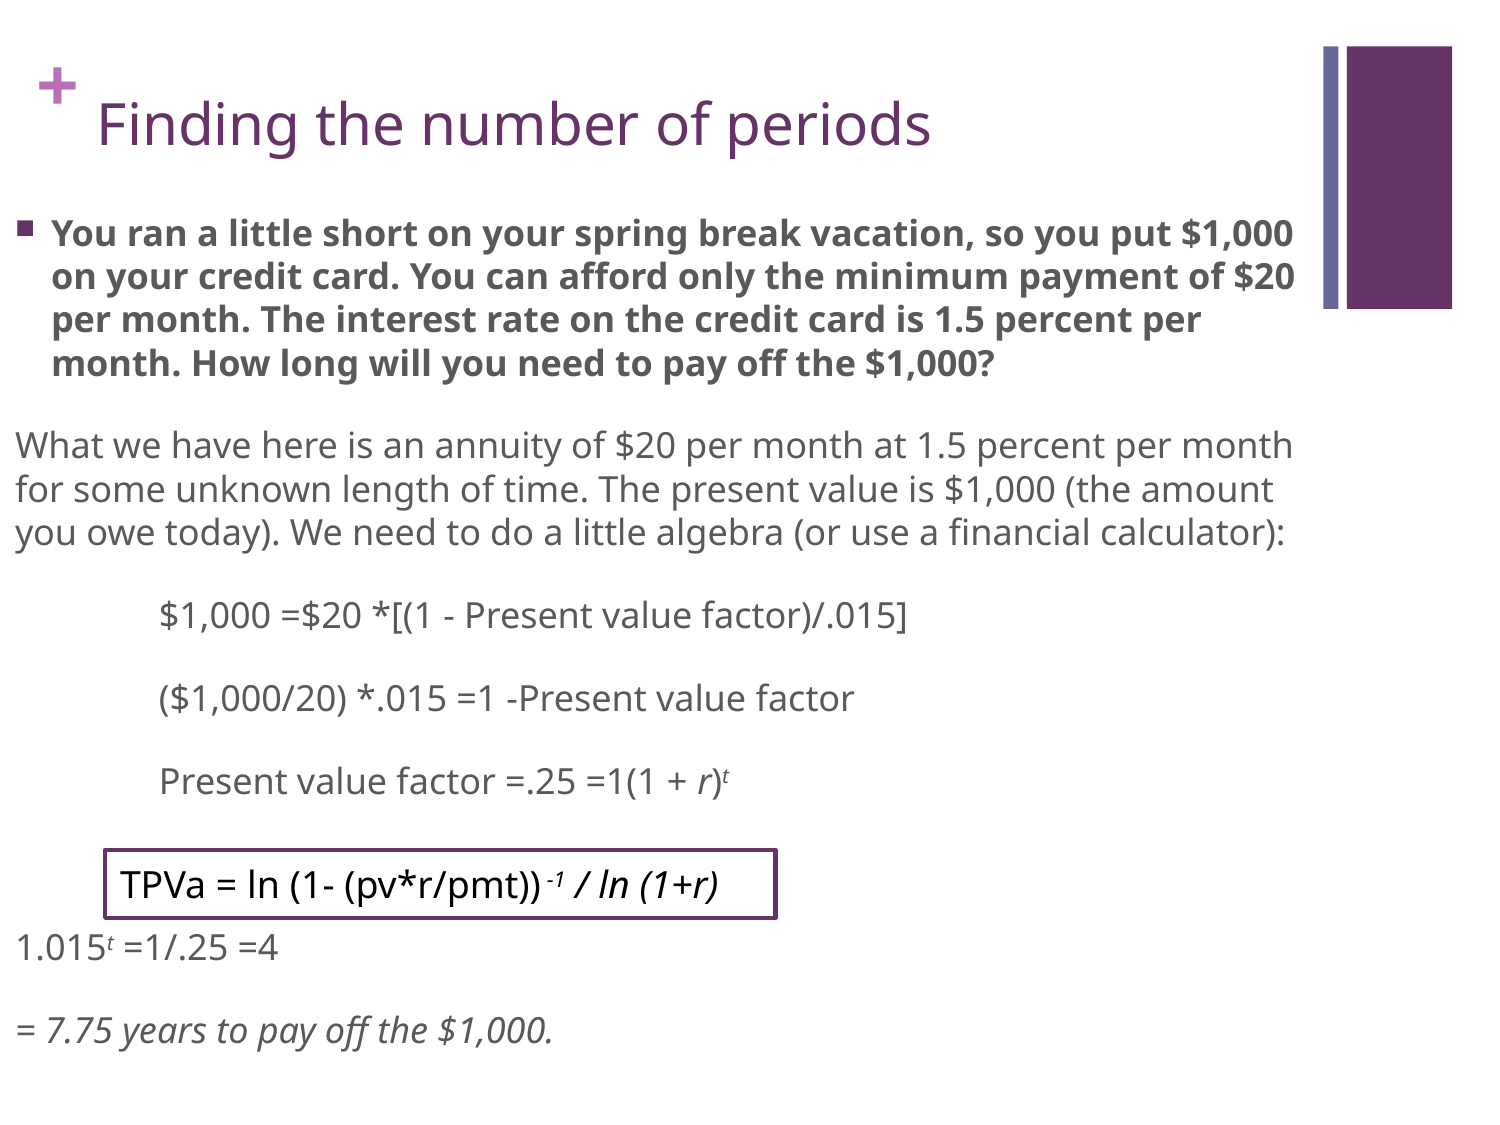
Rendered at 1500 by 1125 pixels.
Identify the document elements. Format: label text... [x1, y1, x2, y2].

title Finding the number of periods [81, 79, 1322, 203]
text_box TPVa = ln (1- (pv*r/pmt)) -1 / ln (1+r) [103, 848, 778, 920]
list You ran a little short on your spring break vacation, so you put $1,000 on your credit card. You can afford only the minimum payment of $20 per month. The interest rate on the credit card is 1.5 percent per month. How long will you need to pay off the $1,000? What we have here is an annuity of $20 per month at 1.5 percent per month for some unknown length of time. The present value is $1,000 (the amount you owe today). We need to do a little algebra (or use a financial calculator): $1,000 =$20 *[(1 - Present value factor)/.015] ($1,000/20) *.015 =1 -Present value factor Present value factor =.25 =1(1 + r)t 1.015t =1/.25 =4 = 7.75 years to pay off the $1,000. [0, 203, 1322, 1102]
